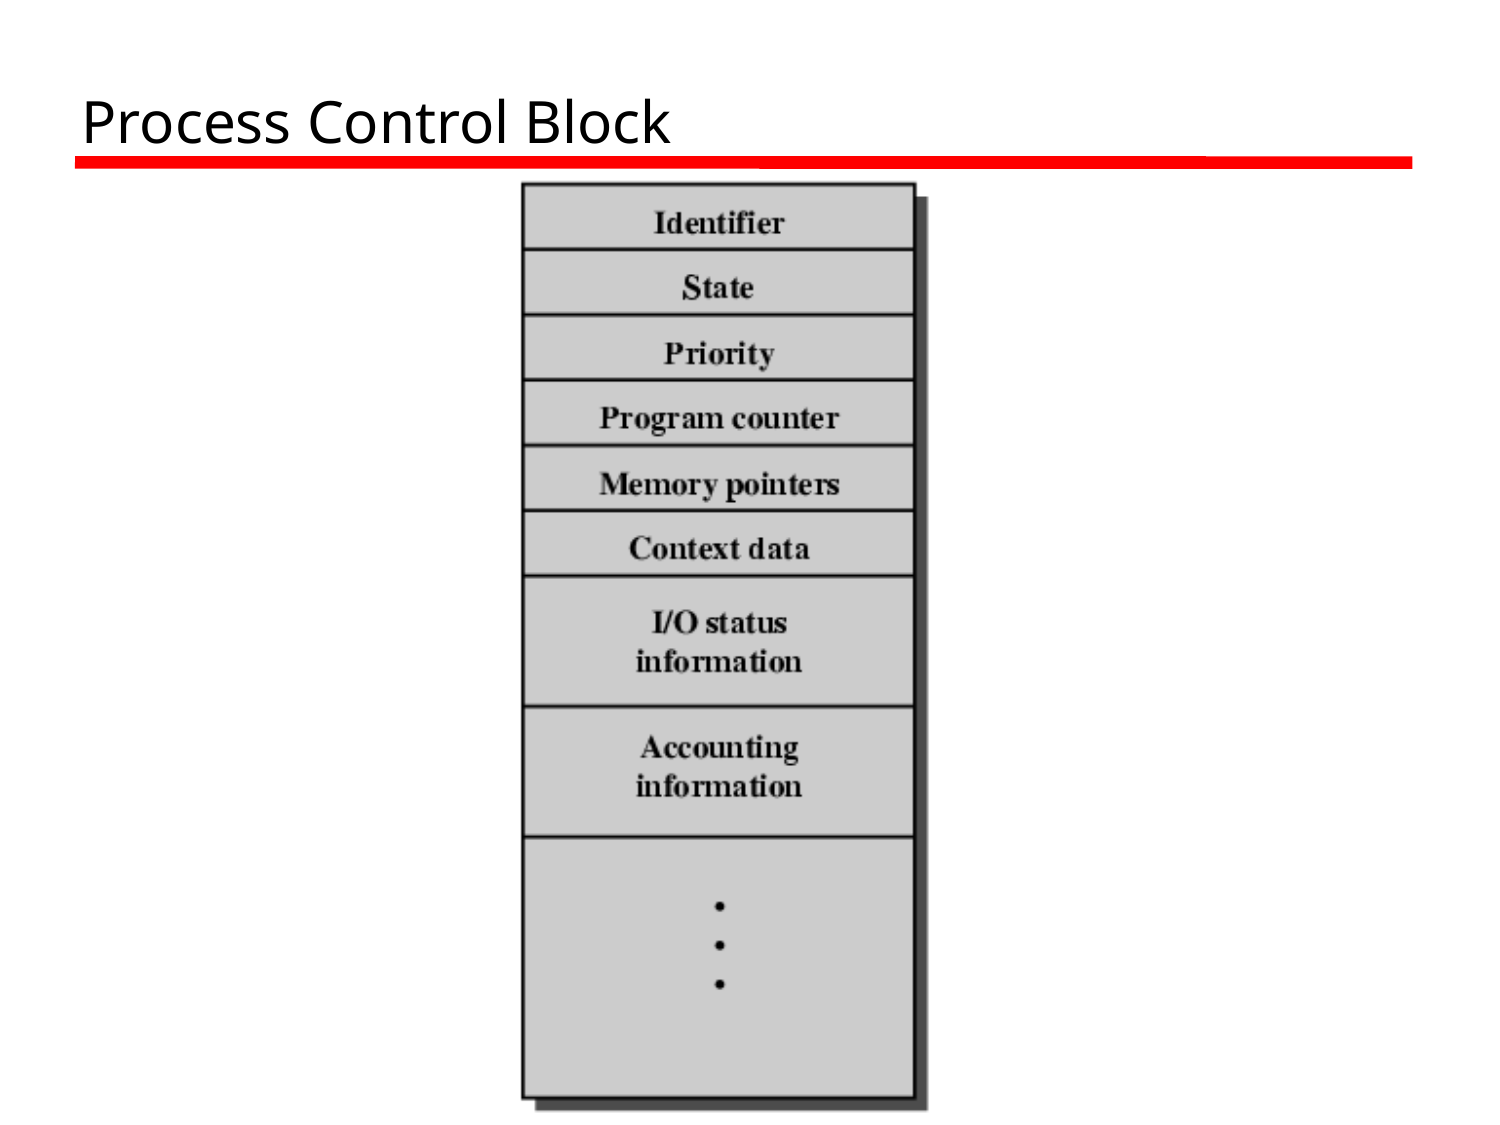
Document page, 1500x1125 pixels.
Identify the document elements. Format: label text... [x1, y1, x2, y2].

picture [503, 174, 938, 1125]
title Process Control Block [66, 24, 1413, 163]
